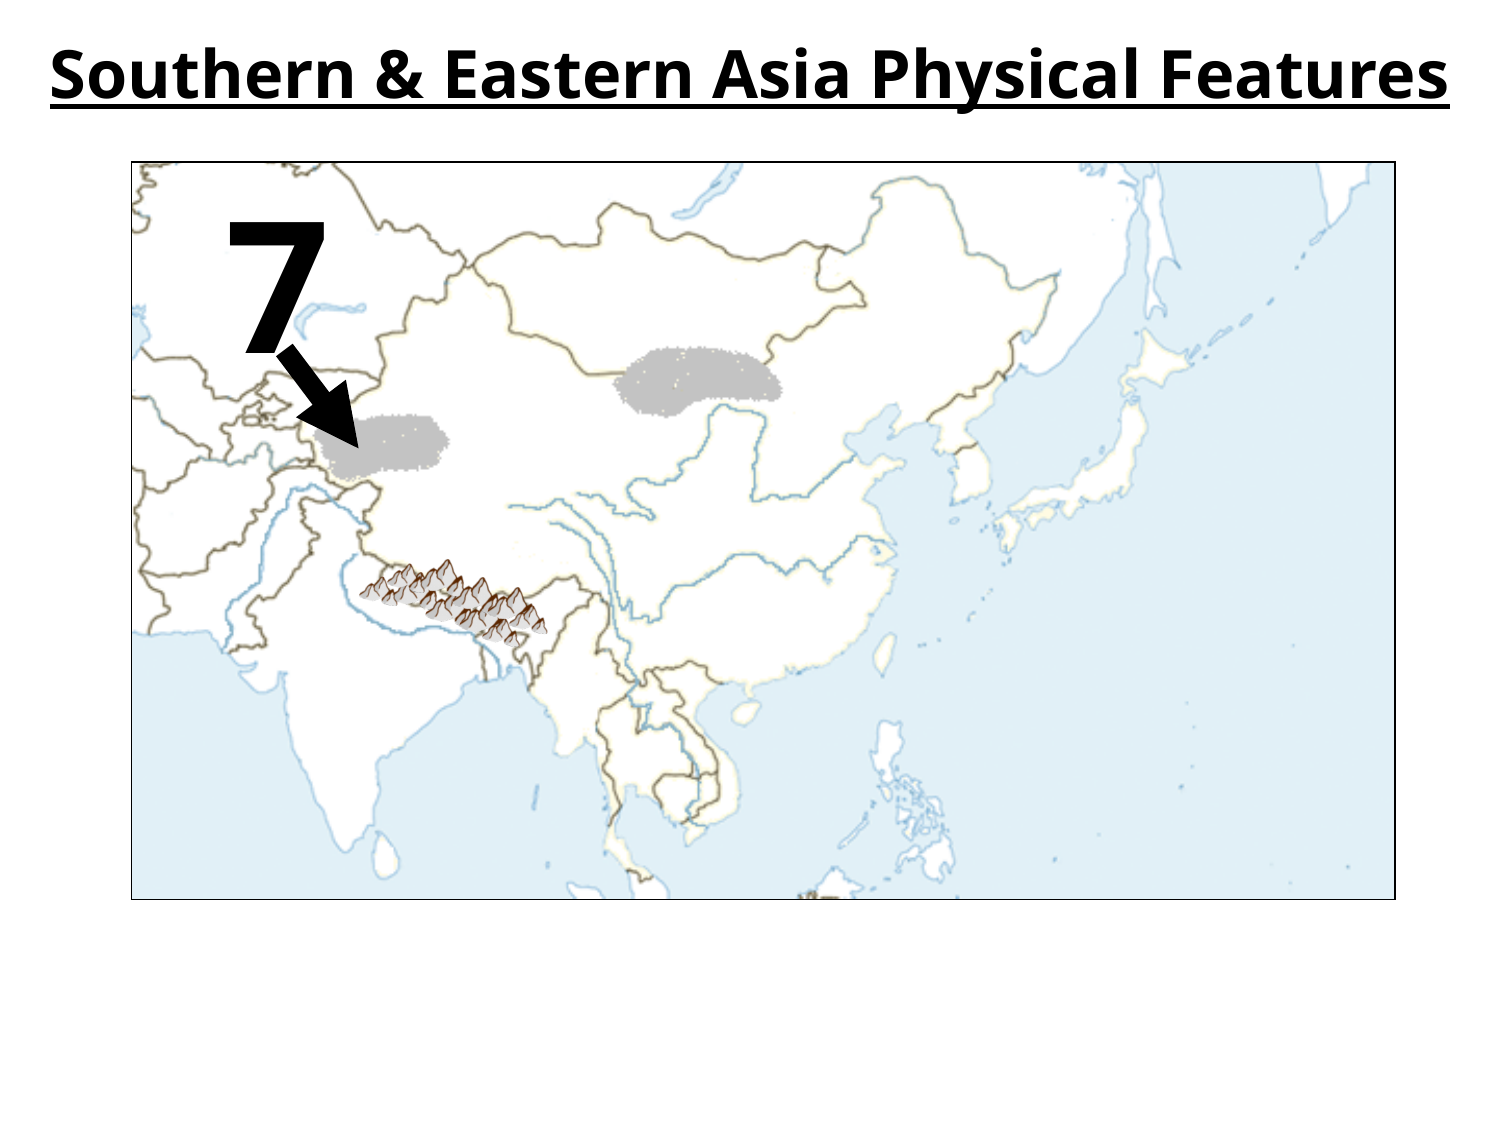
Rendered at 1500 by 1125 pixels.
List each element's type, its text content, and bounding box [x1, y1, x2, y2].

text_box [284, 349, 359, 449]
text_box Southern & Eastern Asia Physical Features [0, 24, 1500, 125]
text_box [131, 162, 1395, 900]
